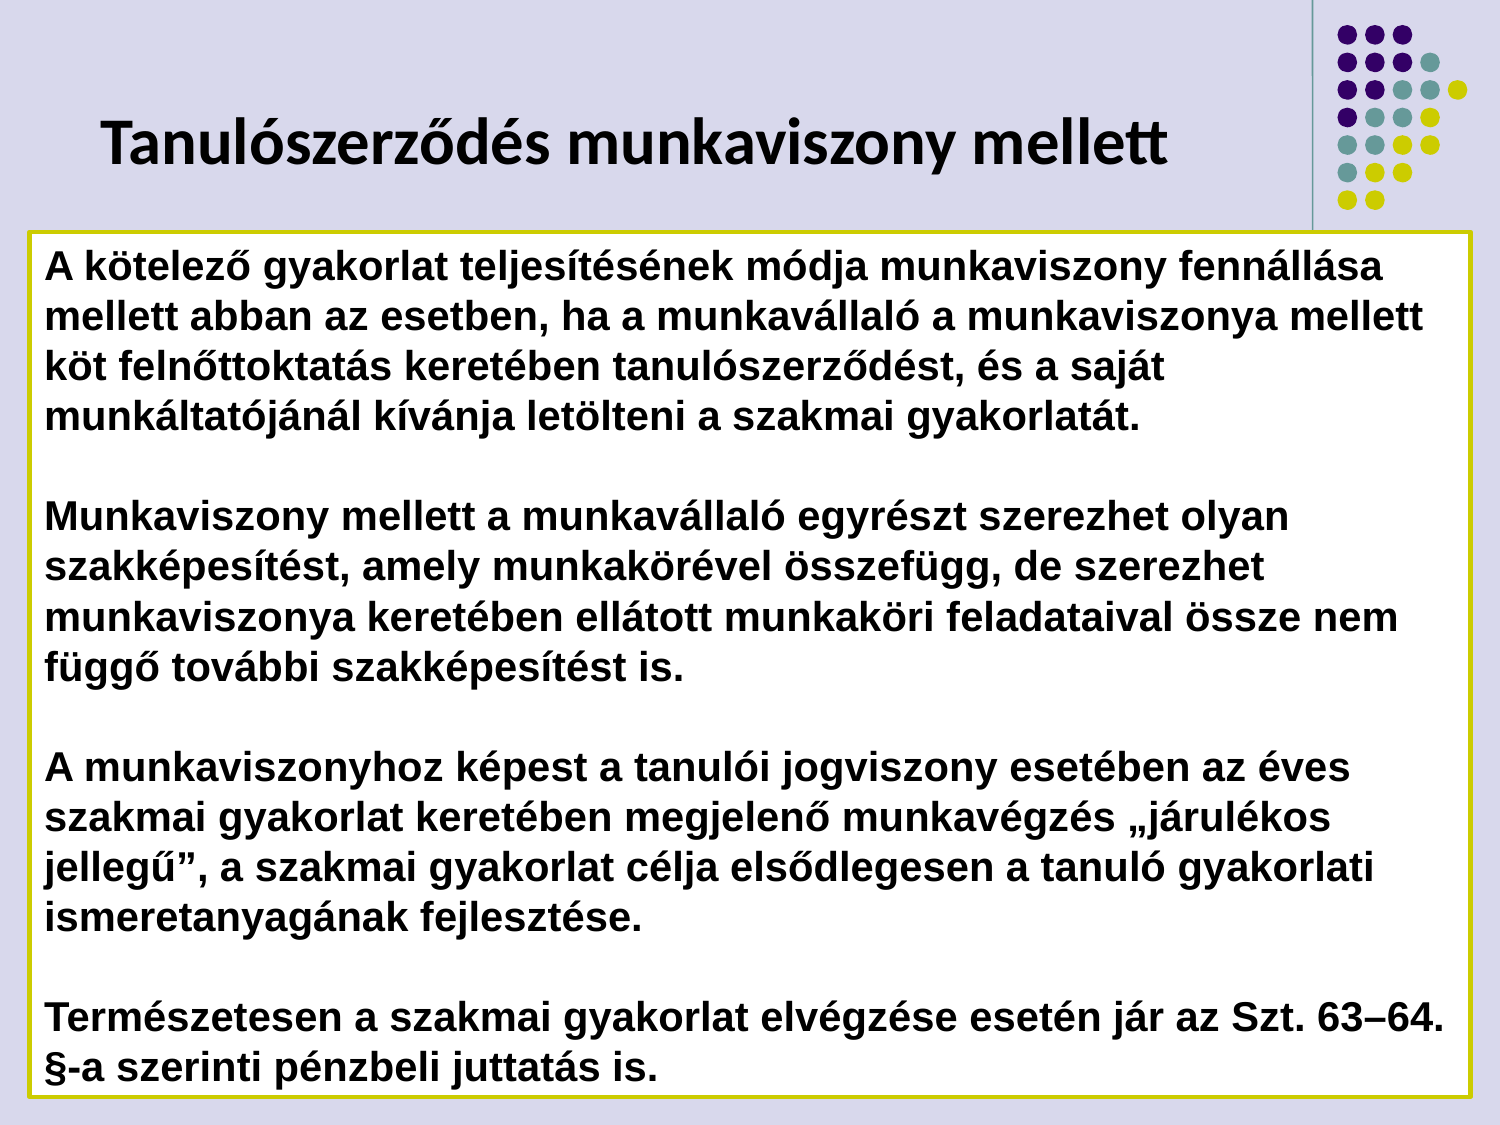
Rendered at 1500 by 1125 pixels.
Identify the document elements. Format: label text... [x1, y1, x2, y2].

text_box Tanulószerződés munkaviszony mellett [85, 78, 1185, 185]
text_box A kötelező gyakorlat teljesítésének módja munkaviszony fennállása mellett abban az esetben, ha a munkavállaló a munkaviszonya mellett köt felnőttoktatás keretében tanulószerződést, és a saját munkáltatójánál kívánja letölteni a szakmai gyakorlatát. Munkaviszony mellett a munkavállaló egyrészt szerezhet olyan szakképesítést, amely munkakörével összefügg, de szerezhet munkaviszonya keretében ellátott munkaköri feladataival össze nem függő további szakképesítést is. A munkaviszonyhoz képest a tanulói jogviszony esetében az éves szakmai gyakorlat keretében megjelenő munkavégzés „járulékos jellegű”, a szakmai gyakorlat célja elsődlegesen a tanuló gyakorlati ismeretanyagának fejlesztése. Természetesen a szakmai gyakorlat elvégzése esetén jár az Szt. 63–64. §-a szerinti pénzbeli juttatás is. [27, 230, 1473, 1099]
